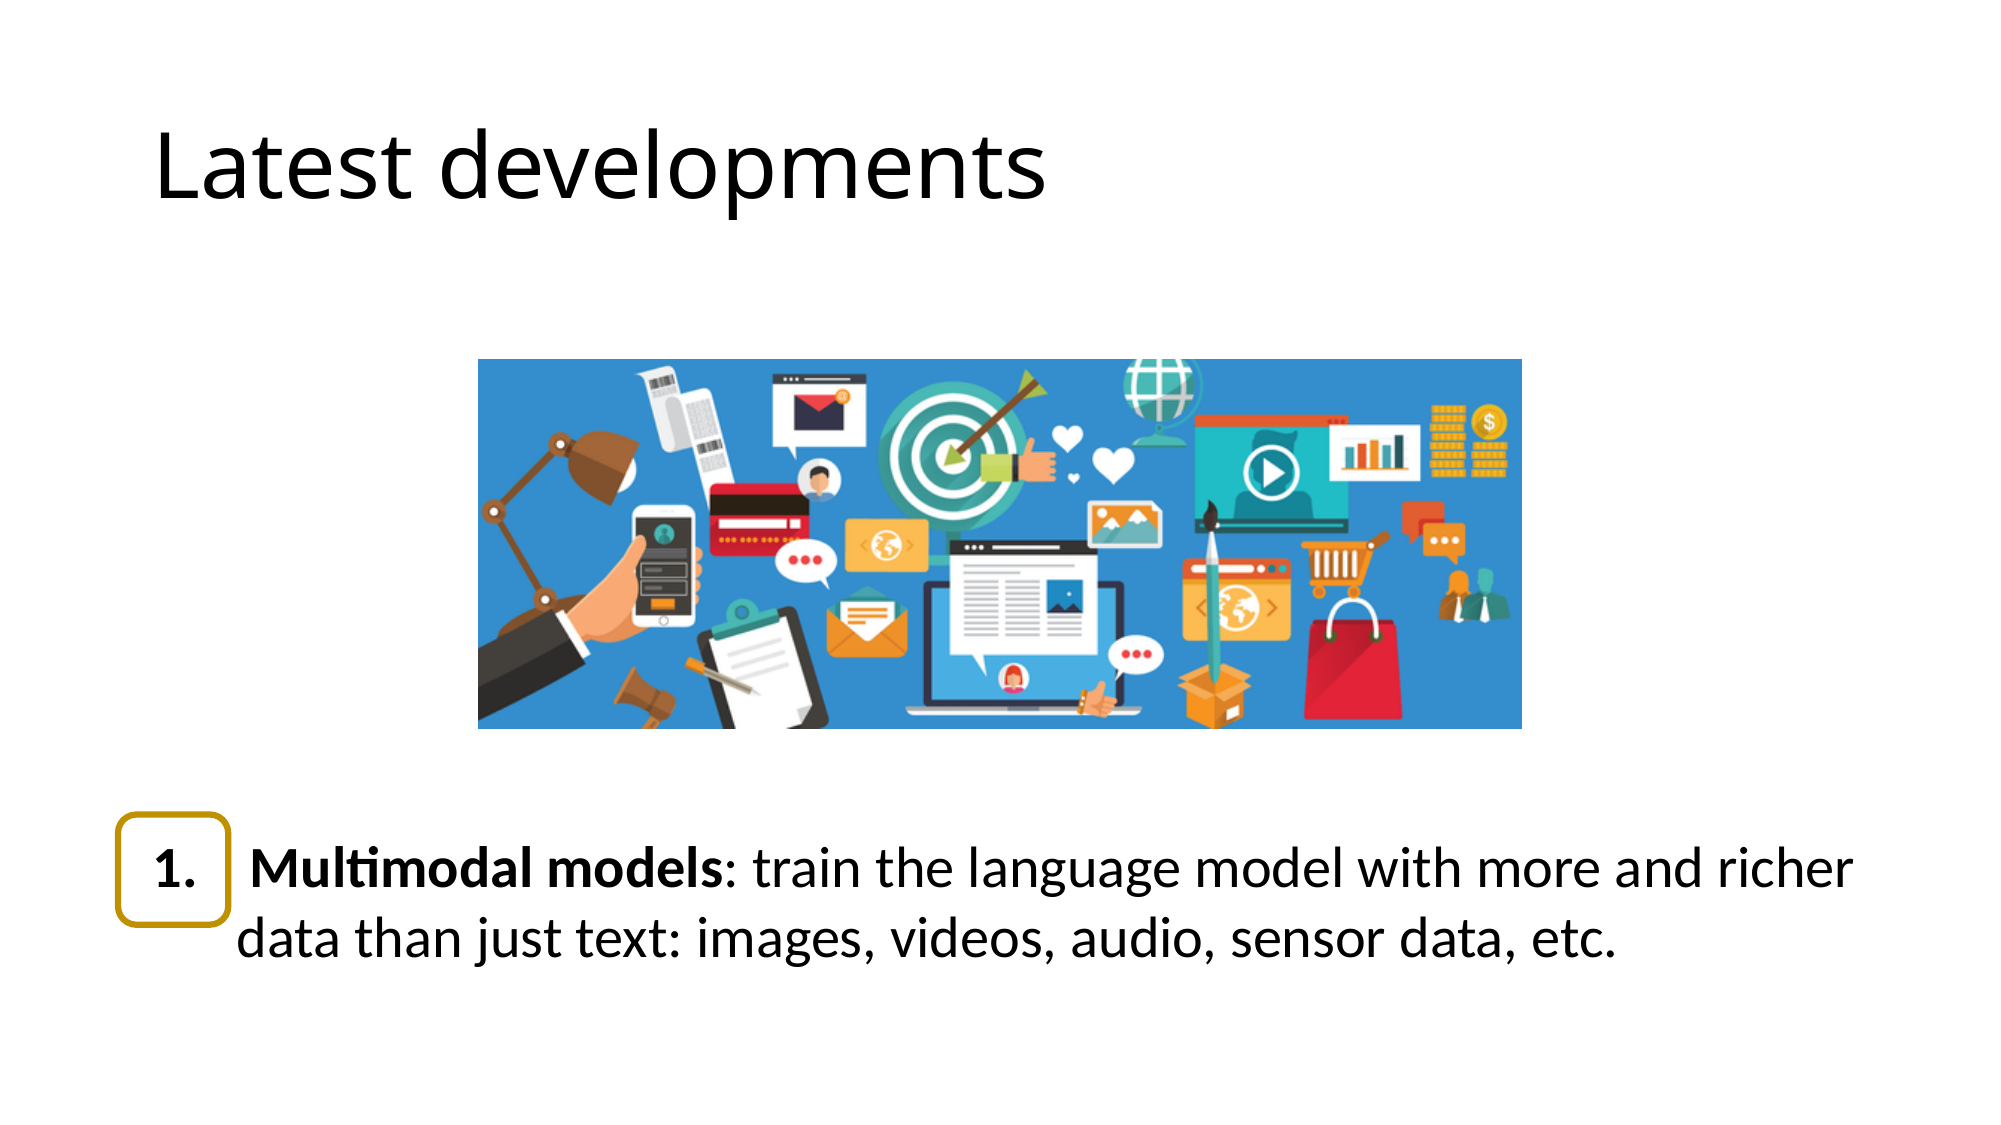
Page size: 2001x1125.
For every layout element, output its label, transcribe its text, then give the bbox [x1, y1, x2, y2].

list Multimodal models: train the language model with more and richer data than just text: images, videos, audio, sensor data, etc. [137, 822, 1945, 1066]
text_box [116, 813, 230, 926]
picture [478, 359, 1522, 729]
title Latest developments [137, 59, 1863, 278]
